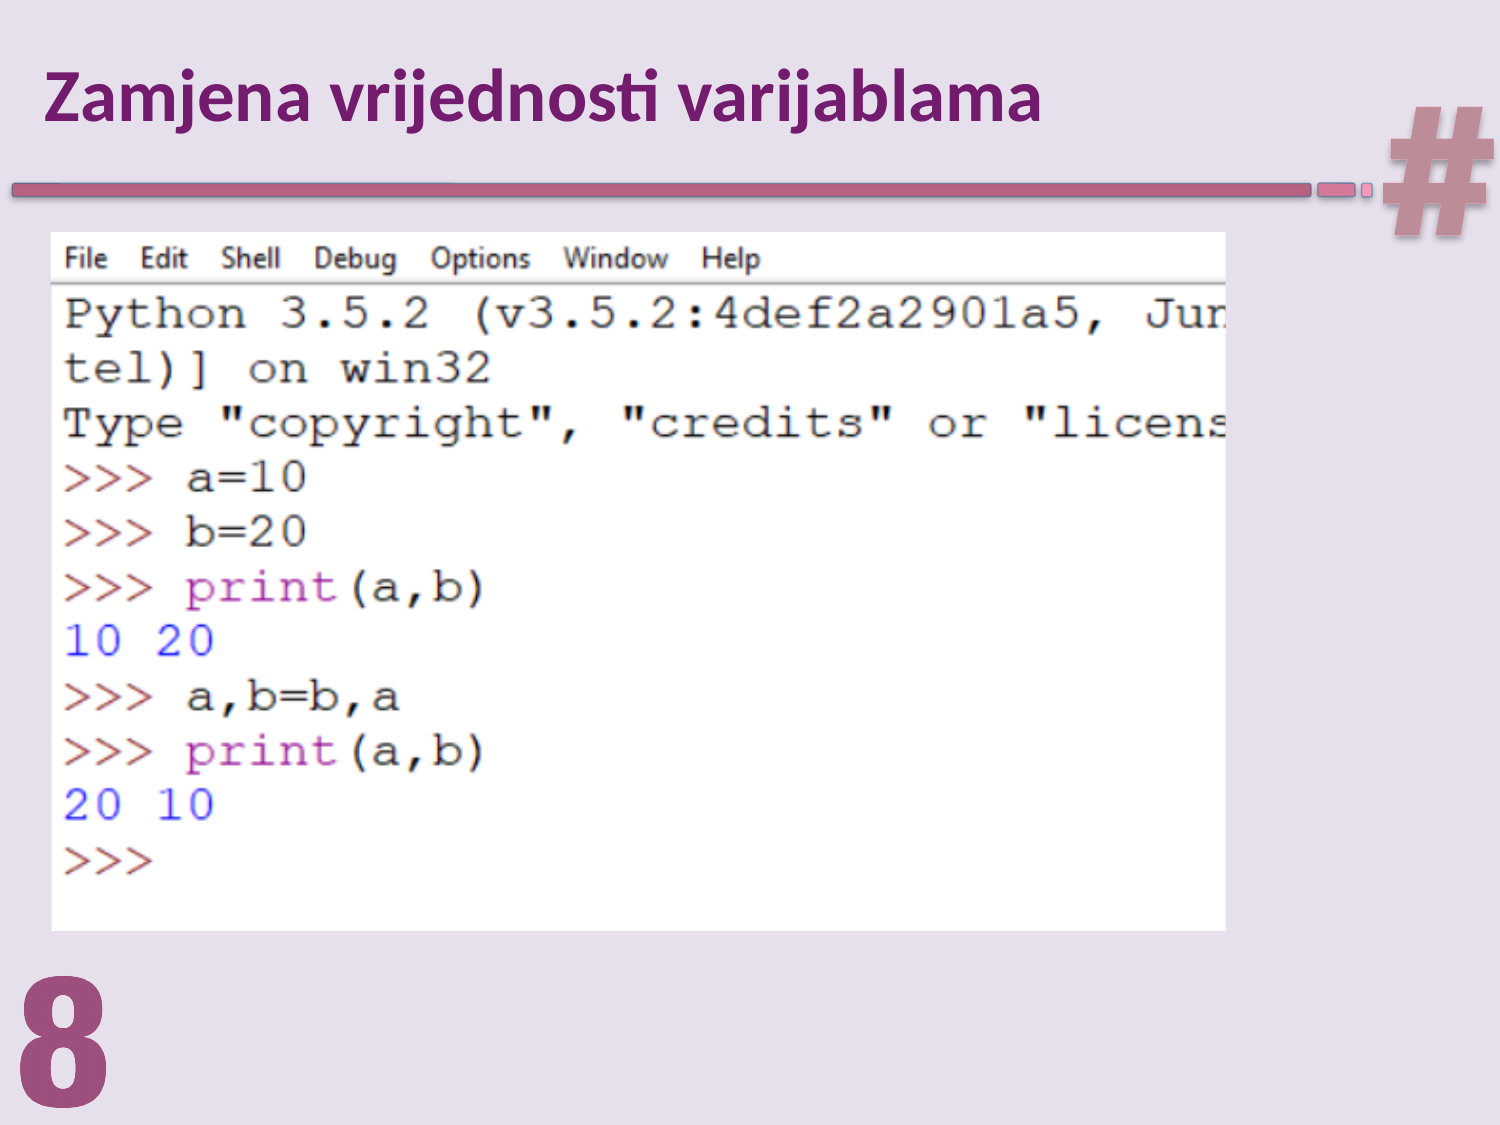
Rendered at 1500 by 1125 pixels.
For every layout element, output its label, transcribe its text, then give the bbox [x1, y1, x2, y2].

picture [50, 232, 1226, 931]
title Zamjena vrijednosti varijablama [30, 38, 1381, 190]
picture [18, 974, 109, 1110]
